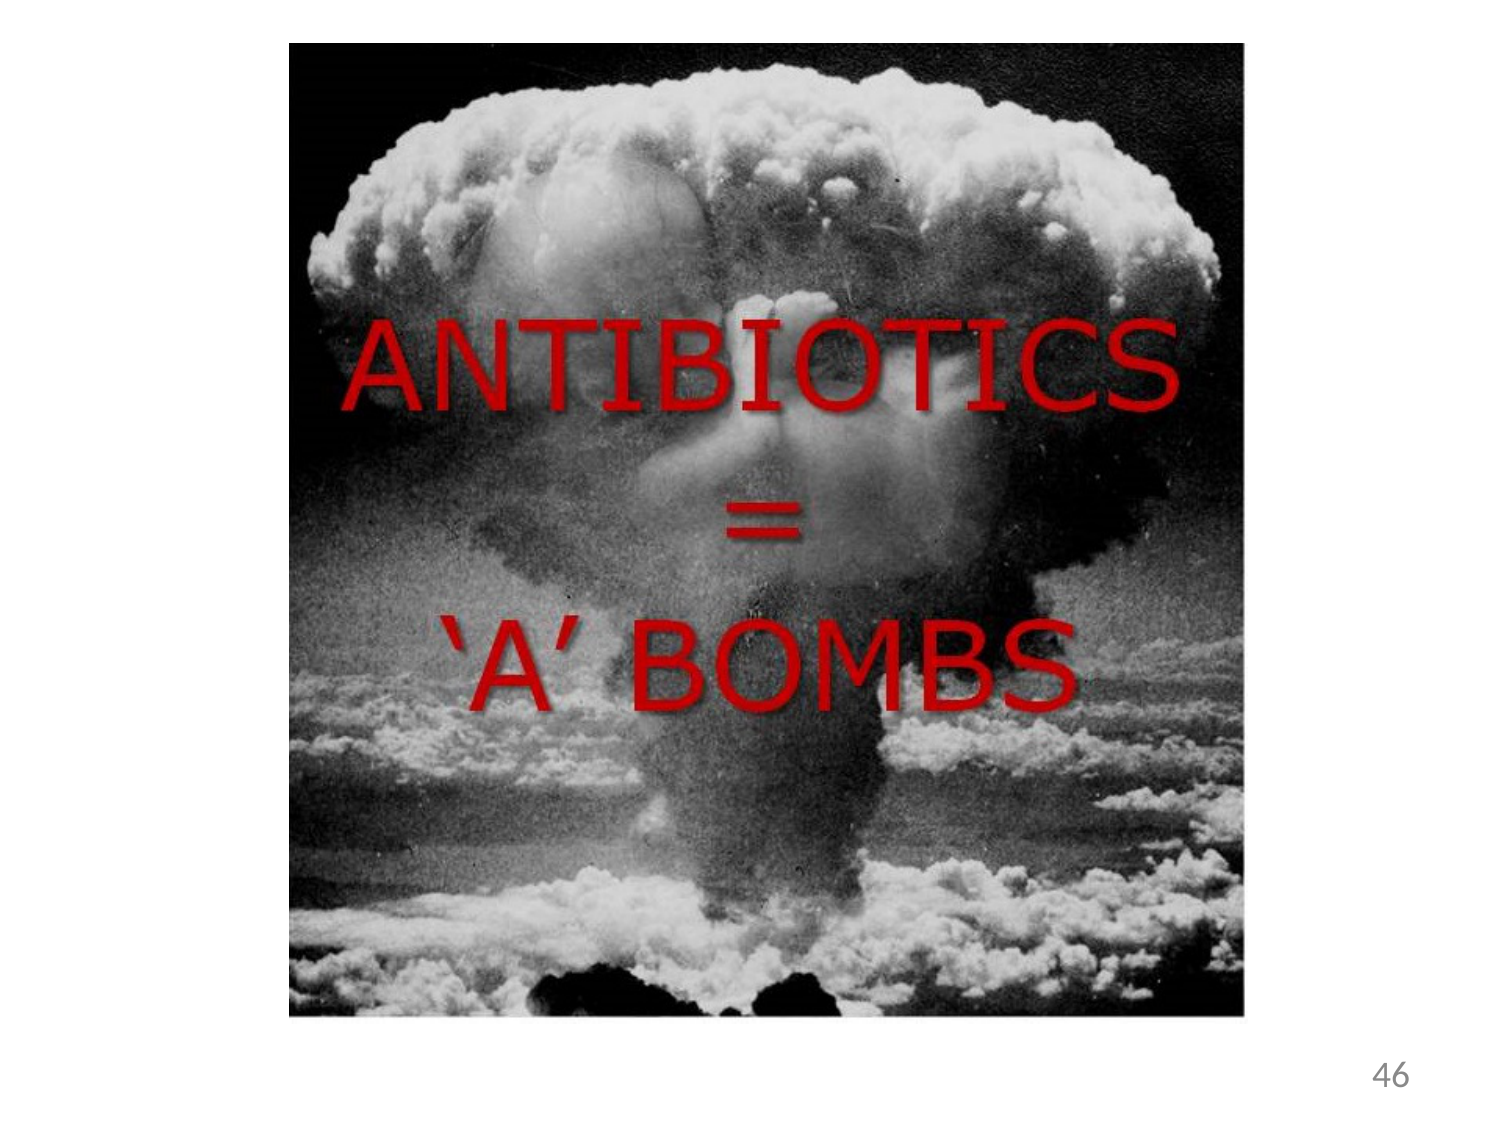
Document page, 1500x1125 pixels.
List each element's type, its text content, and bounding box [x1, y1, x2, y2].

slide_number 46 [1074, 1042, 1425, 1103]
picture [289, 43, 1248, 1024]
